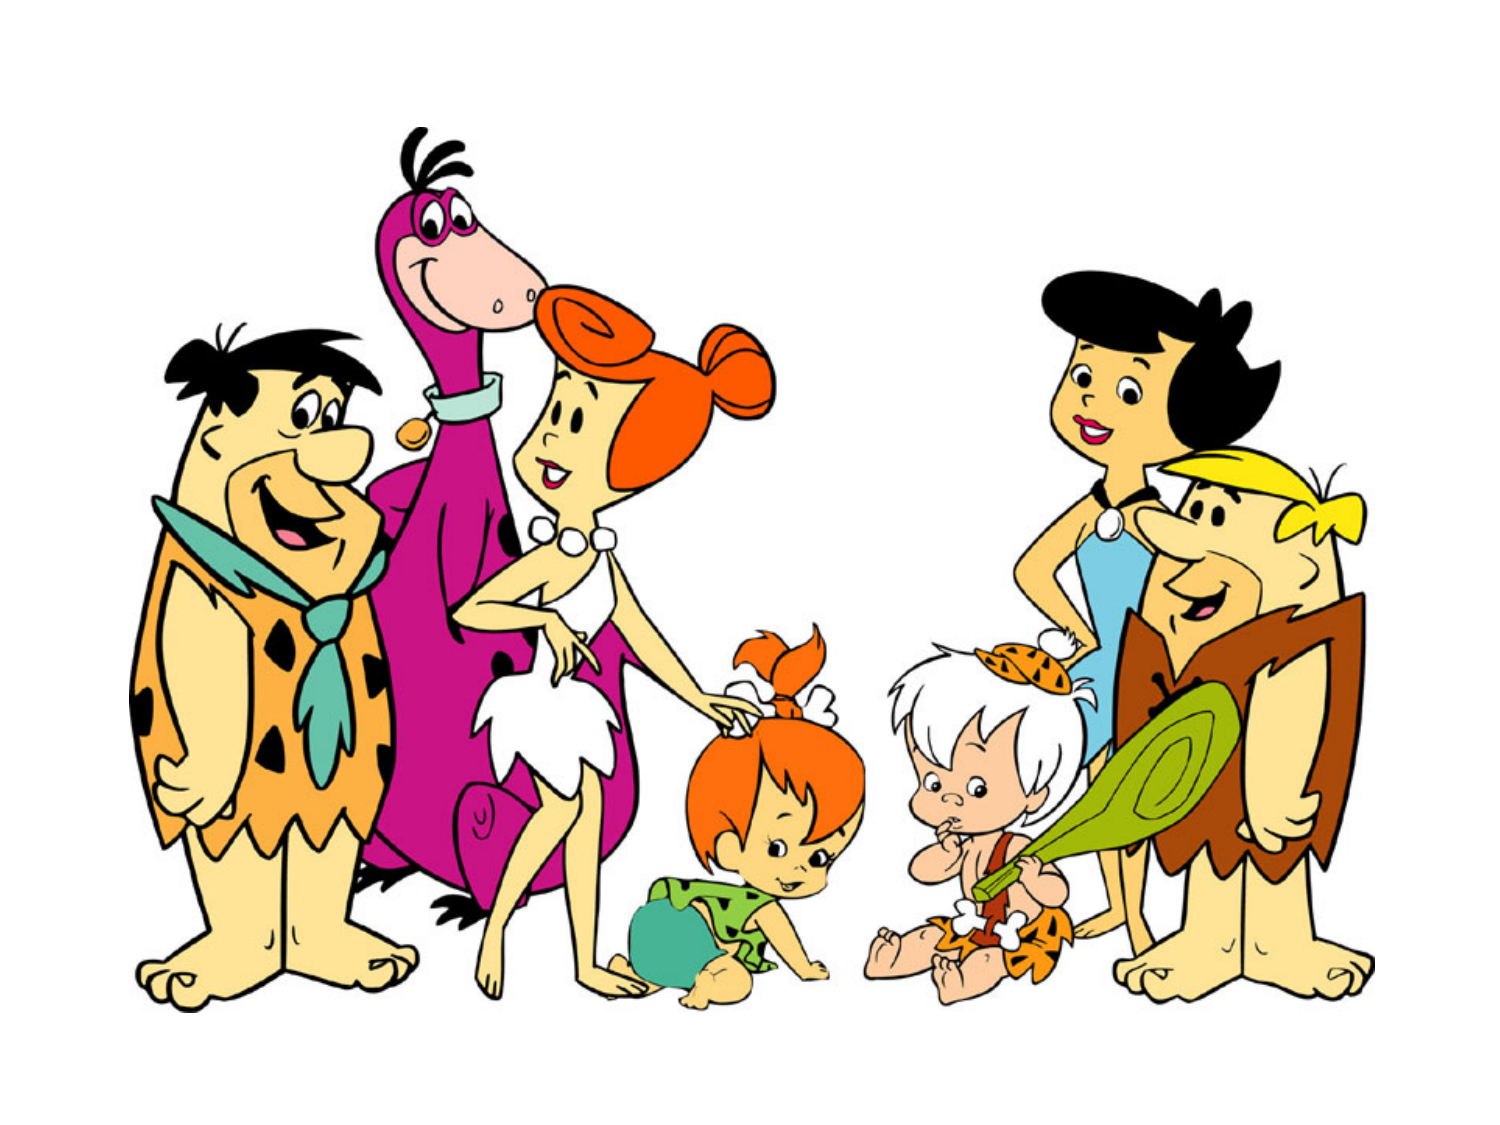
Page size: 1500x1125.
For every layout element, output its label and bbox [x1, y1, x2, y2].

picture [129, 126, 1376, 1013]
